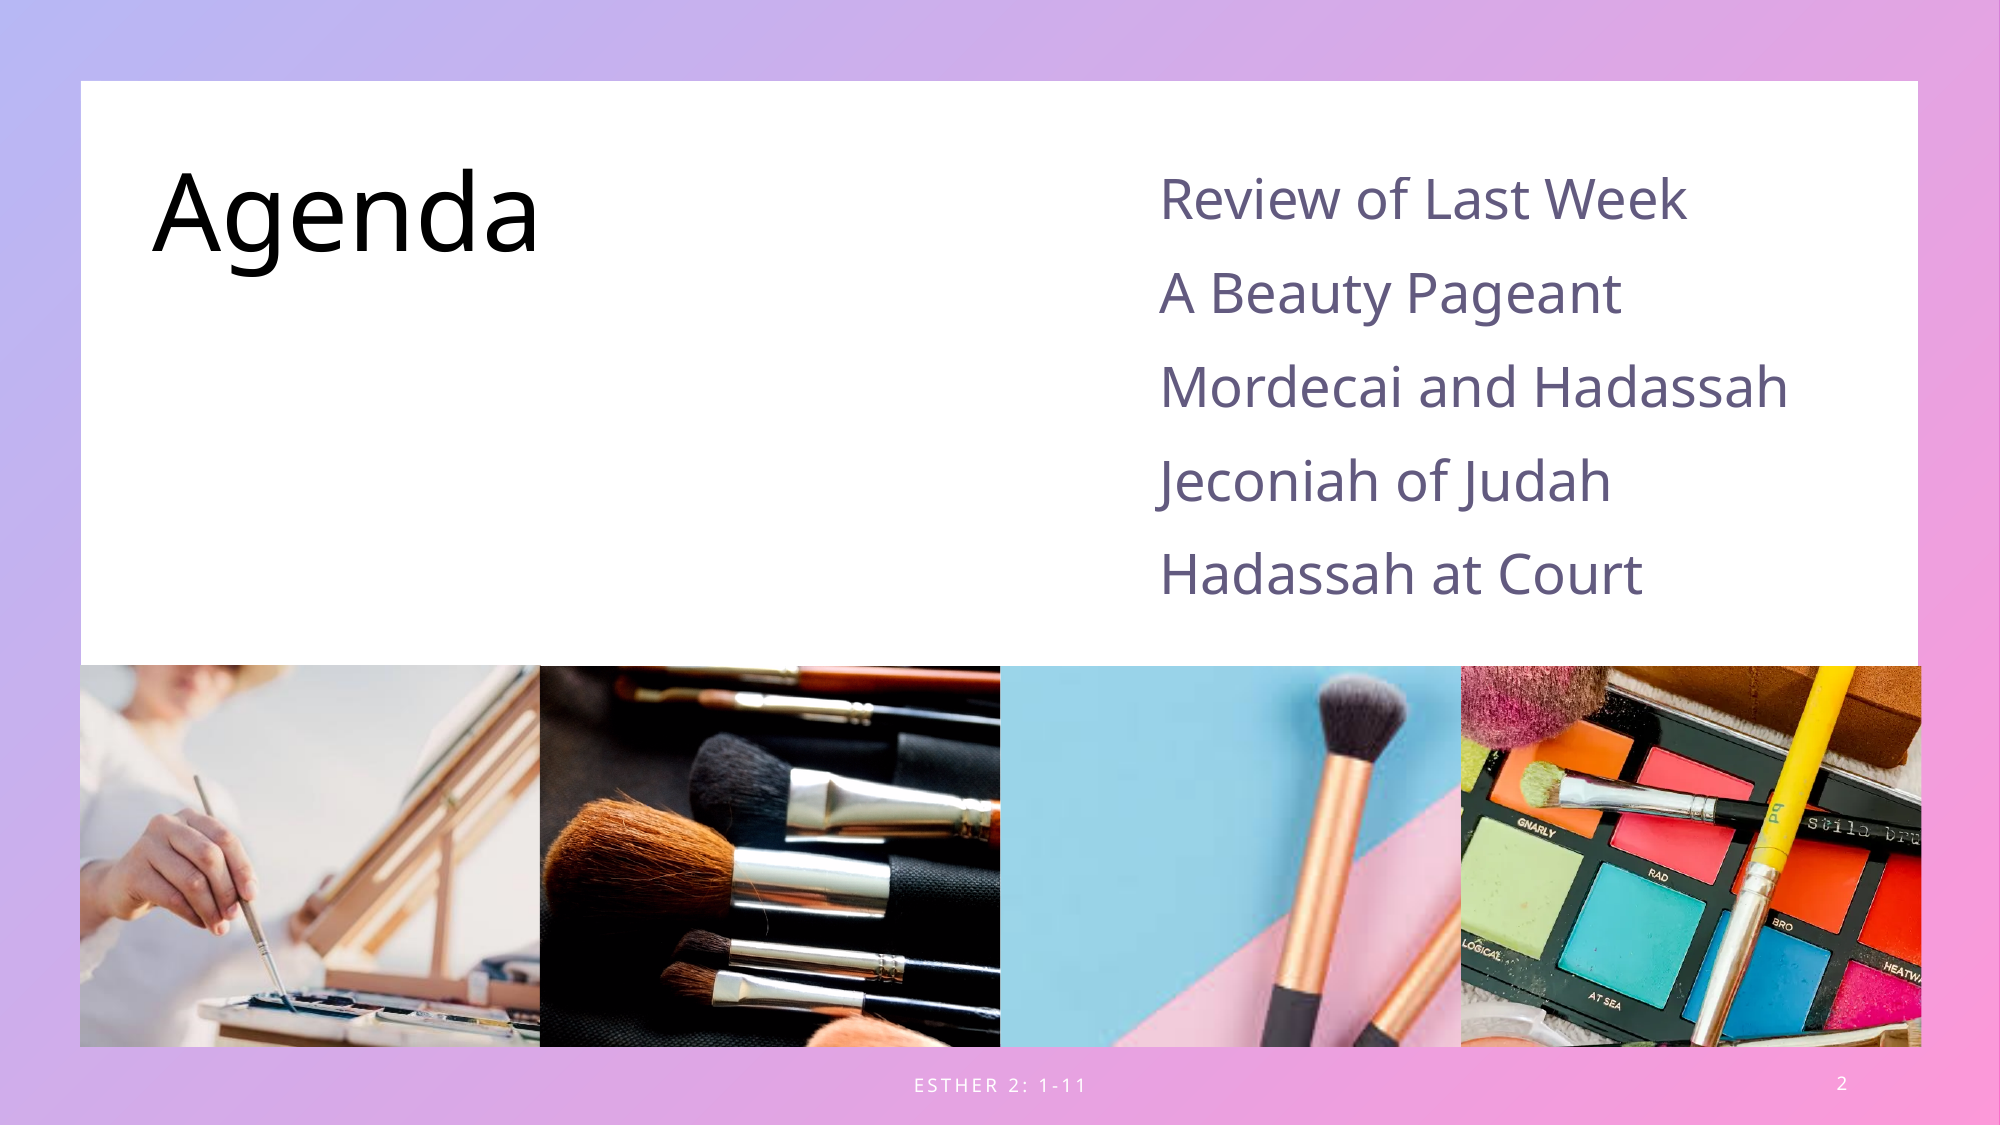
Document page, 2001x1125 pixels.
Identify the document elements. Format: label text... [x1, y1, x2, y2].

slide_number 2 [1412, 1054, 1863, 1115]
picture [80, 665, 1922, 1047]
title Agenda [137, 149, 1121, 614]
footer Esther 2: 1-11 [662, 1054, 1338, 1115]
list Review of Last Week A Beauty Pageant Mordecai and Hadassah Jeconiah of Judah Hadassah at Court [1144, 149, 1863, 614]
